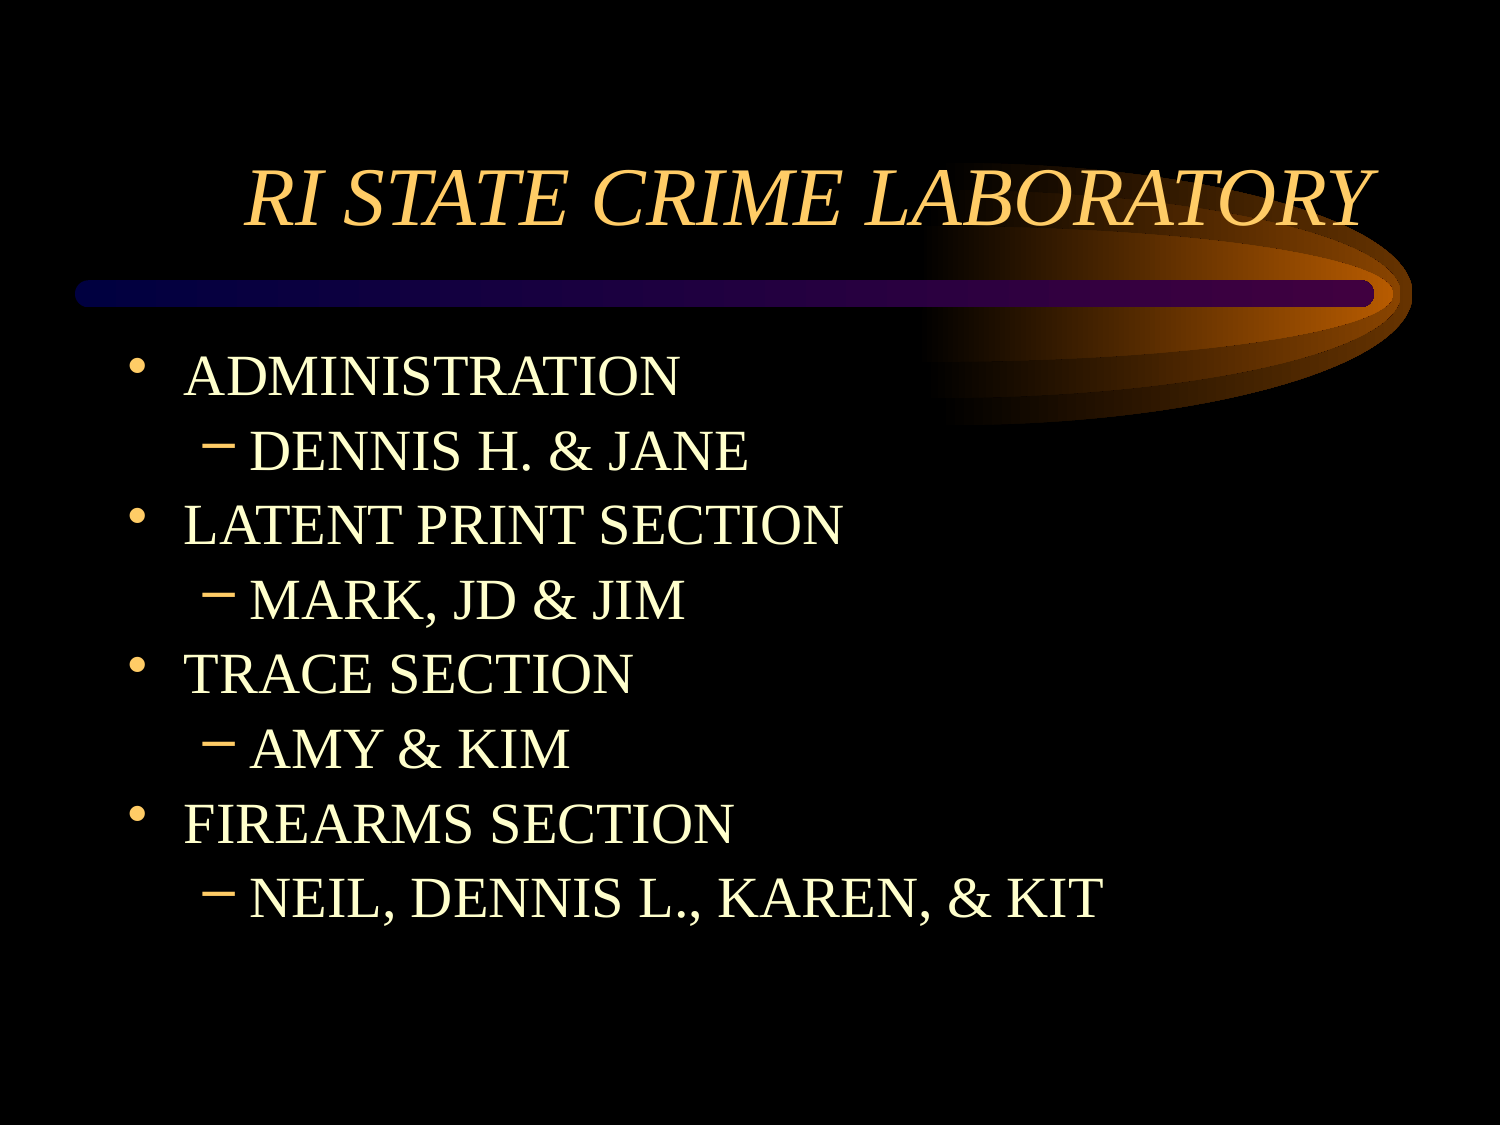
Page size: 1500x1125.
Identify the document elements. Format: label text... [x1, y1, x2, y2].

list ADMINISTRATION DENNIS H. & JANE LATENT PRINT SECTION MARK, JD & JIM TRACE SECTION AMY & KIM FIREARMS SECTION NEIL, DENNIS L., KAREN, & KIT [112, 337, 1388, 1013]
title RI STATE CRIME LABORATORY [112, 62, 1388, 250]
